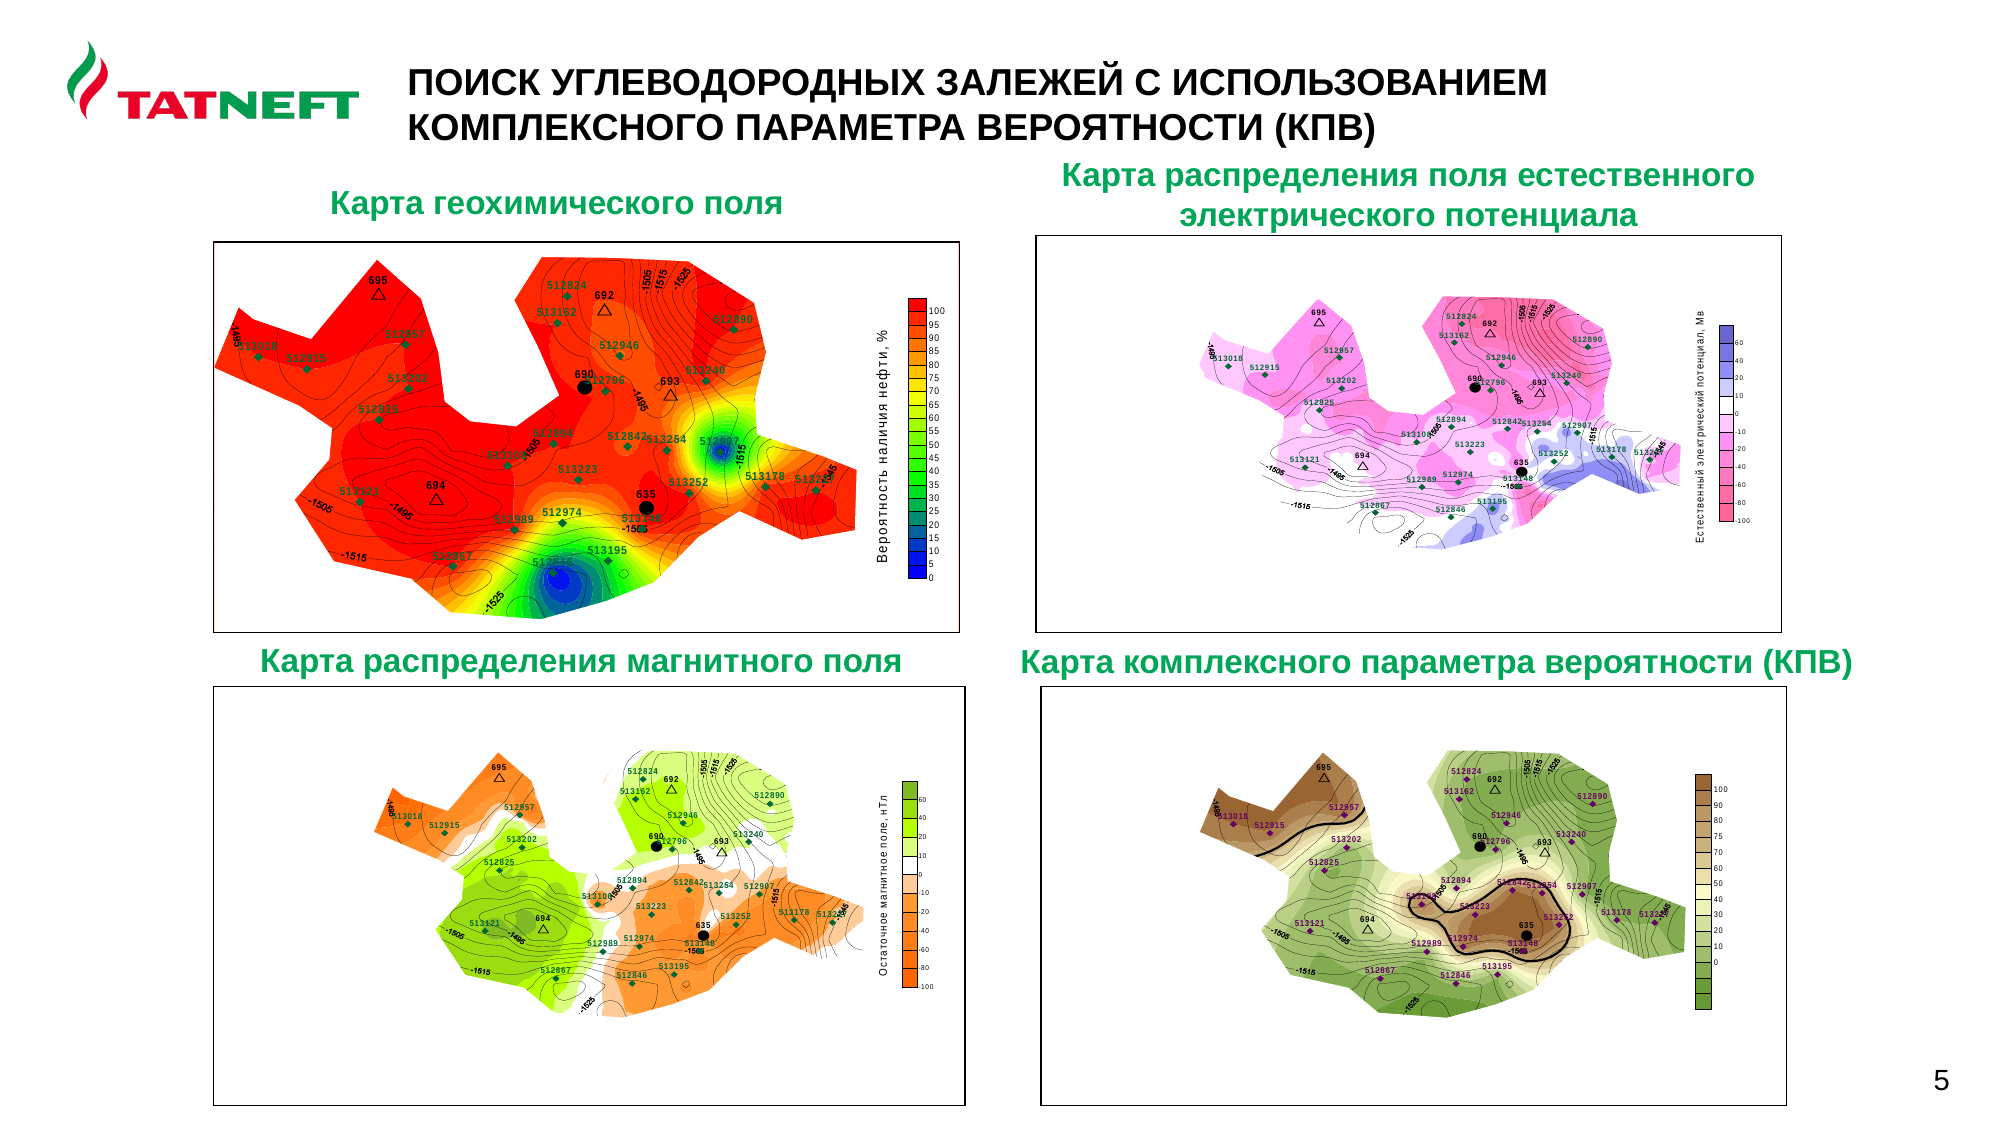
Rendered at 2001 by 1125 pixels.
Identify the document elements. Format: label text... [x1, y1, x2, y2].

picture [214, 687, 965, 1105]
text_box Карта геохимического поля [315, 173, 799, 229]
picture [1036, 236, 1781, 632]
picture [214, 242, 959, 632]
text_box Карта комплексного параметра вероятности (КПВ) [1005, 632, 1869, 688]
text_box Карта распределения поля естественного электрического потенциала [1046, 146, 1781, 236]
picture [1041, 687, 1786, 1105]
picture [67, 40, 359, 120]
text_box Карта распределения магнитного поля [245, 632, 928, 687]
text_box ПОИСК УГЛЕВОДОРОДНЫХ ЗАЛЕЖЕЙ С ИСПОЛЬЗОВАНИЕМ КОМПЛЕКСНОГО ПАРАМЕТРА ВЕРОЯТНОСТИ (КПВ) [392, 74, 1971, 131]
